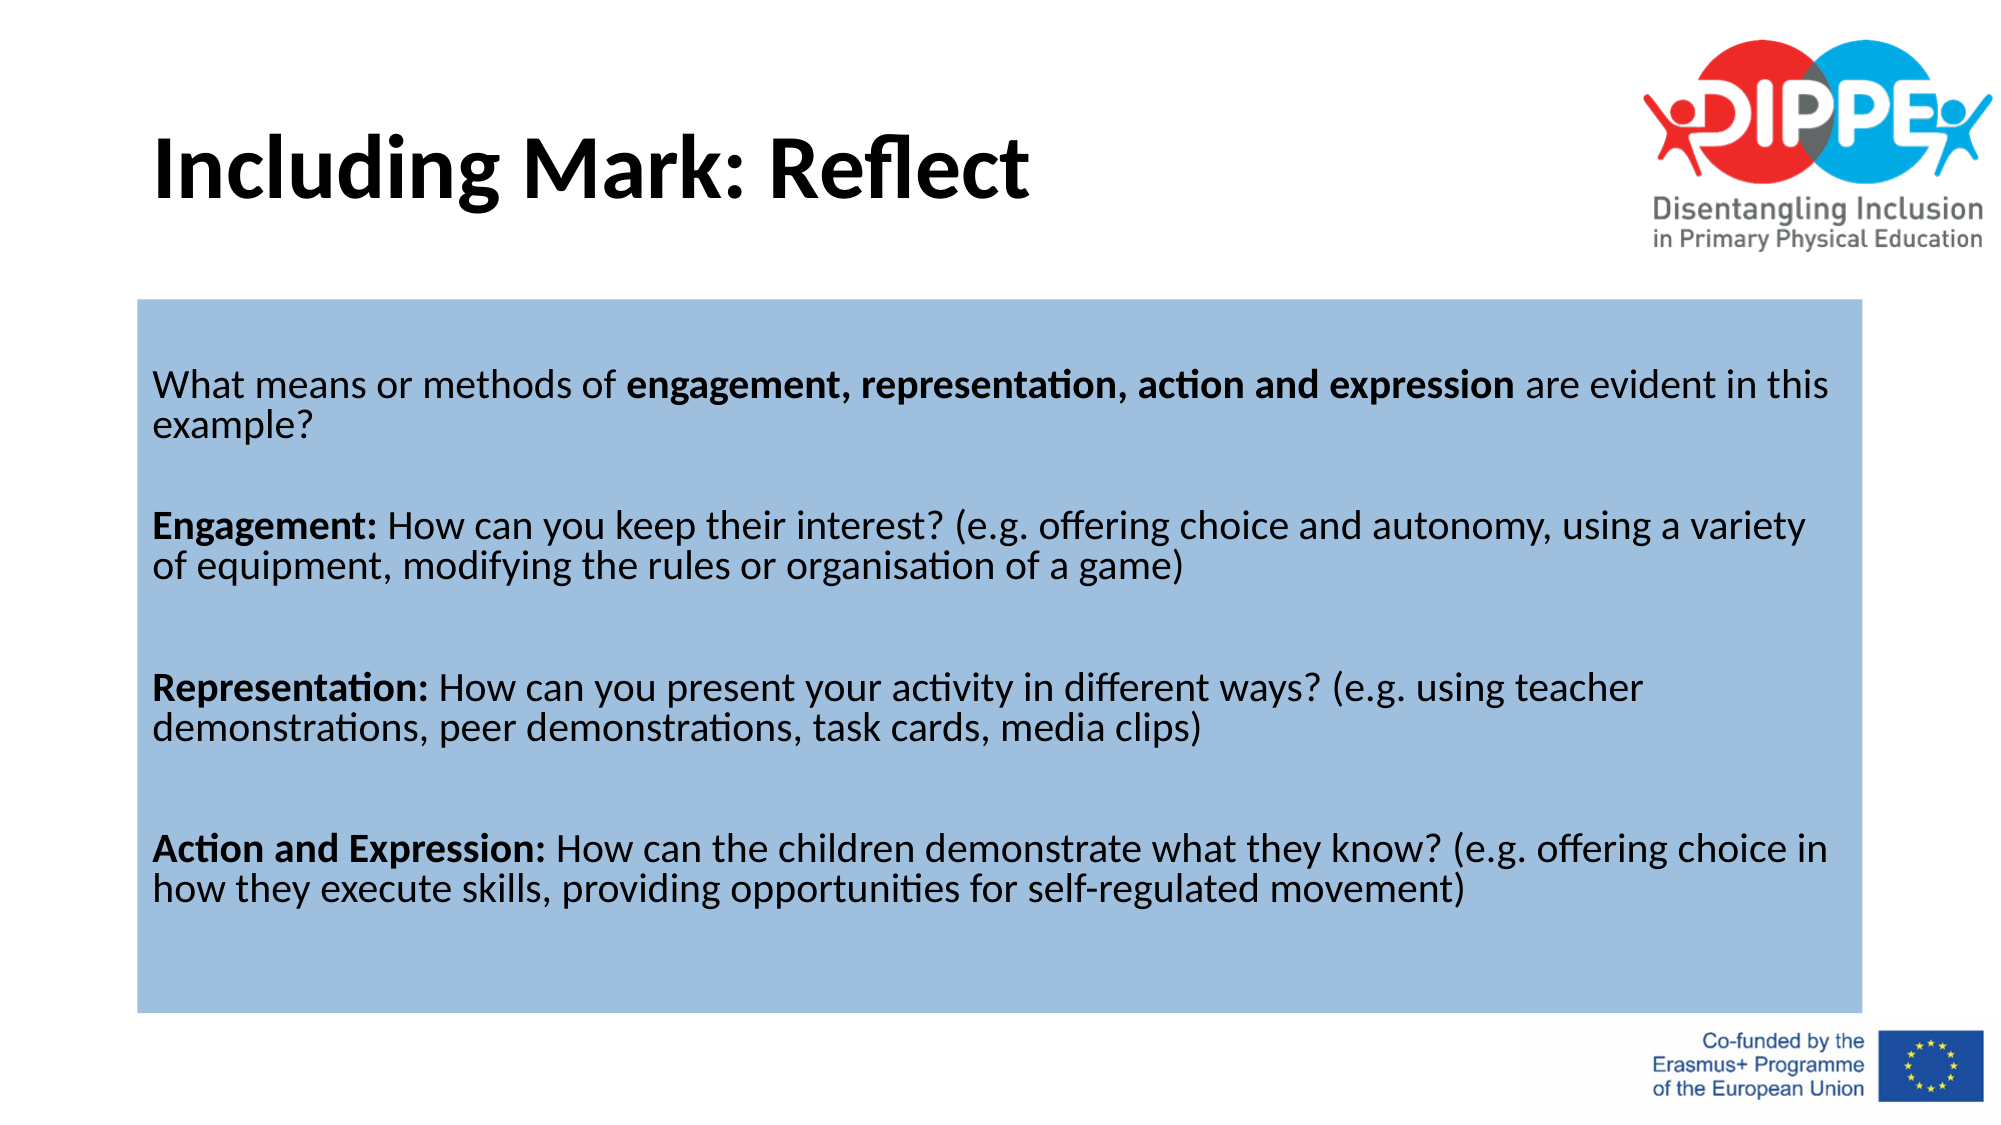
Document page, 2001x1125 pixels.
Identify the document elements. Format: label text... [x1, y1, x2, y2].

picture [1520, 1012, 2000, 1119]
picture [1634, 37, 2000, 262]
list What means or methods of engagement, representation, action and expression are evident in this example? Engagement: How can you keep their interest? (e.g. offering choice and autonomy, using a variety of equipment, modifying the rules or organisation of a game) Representation: How can you present your activity in different ways? (e.g. using teacher demonstrations, peer demonstrations, task cards, media clips) Action and Expression: How can the children demonstrate what they know? (e.g. offering choice in how they execute skills, providing opportunities for self-regulated movement) [137, 299, 1863, 1014]
title Including Mark: Reflect [137, 59, 1863, 278]
